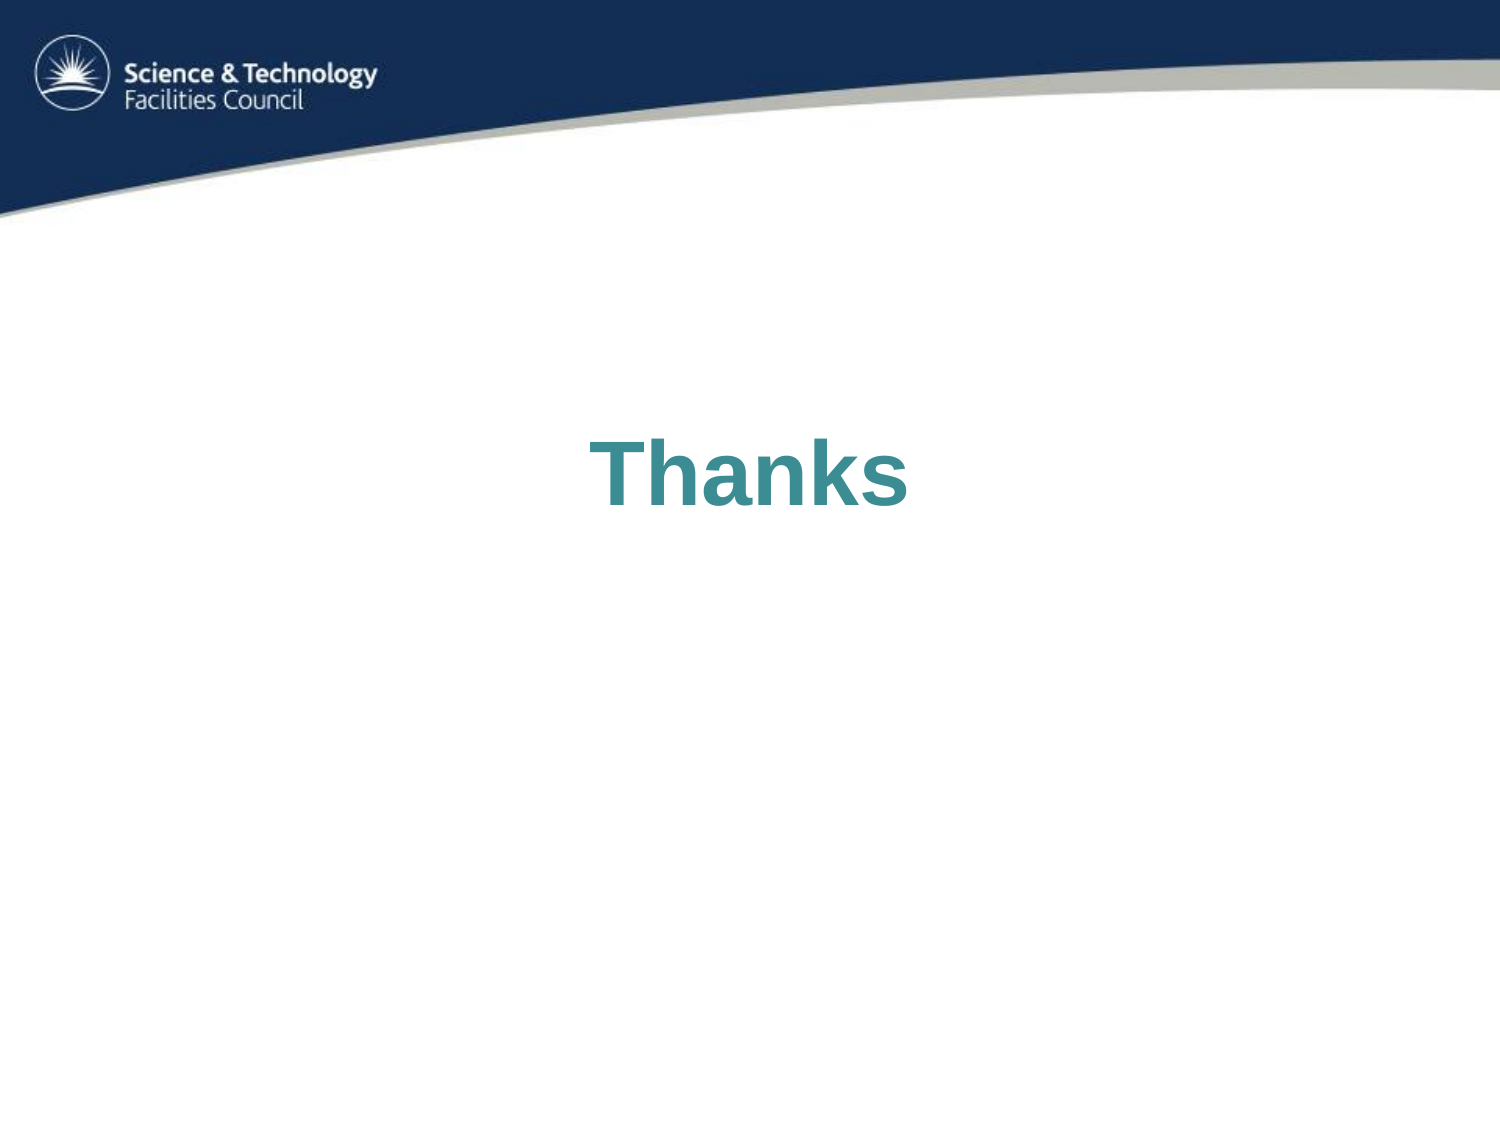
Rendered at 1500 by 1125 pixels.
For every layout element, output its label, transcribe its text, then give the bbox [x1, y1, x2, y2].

title Thanks [0, 375, 1500, 563]
picture [0, 0, 1500, 237]
